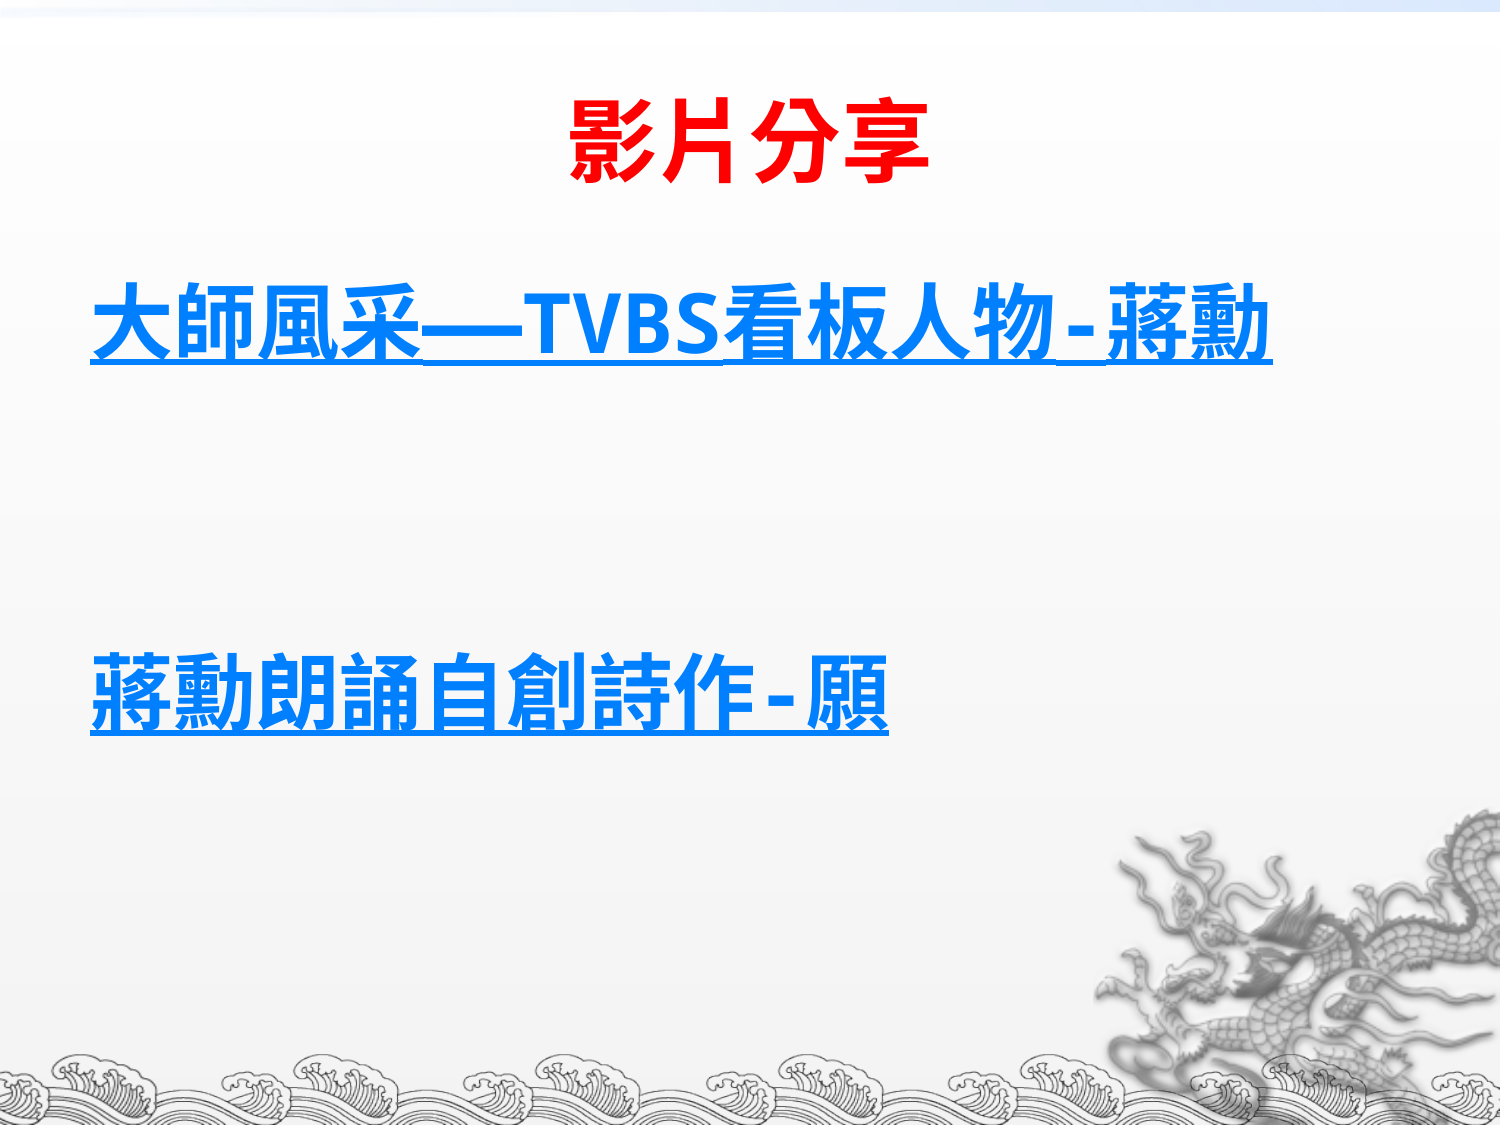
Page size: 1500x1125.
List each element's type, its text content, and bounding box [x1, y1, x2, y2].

list 大師風采――TVBS看板人物-蔣勳 蔣勳朗誦自創詩作-願 [74, 262, 1426, 1006]
title 影片分享 [74, 44, 1426, 233]
